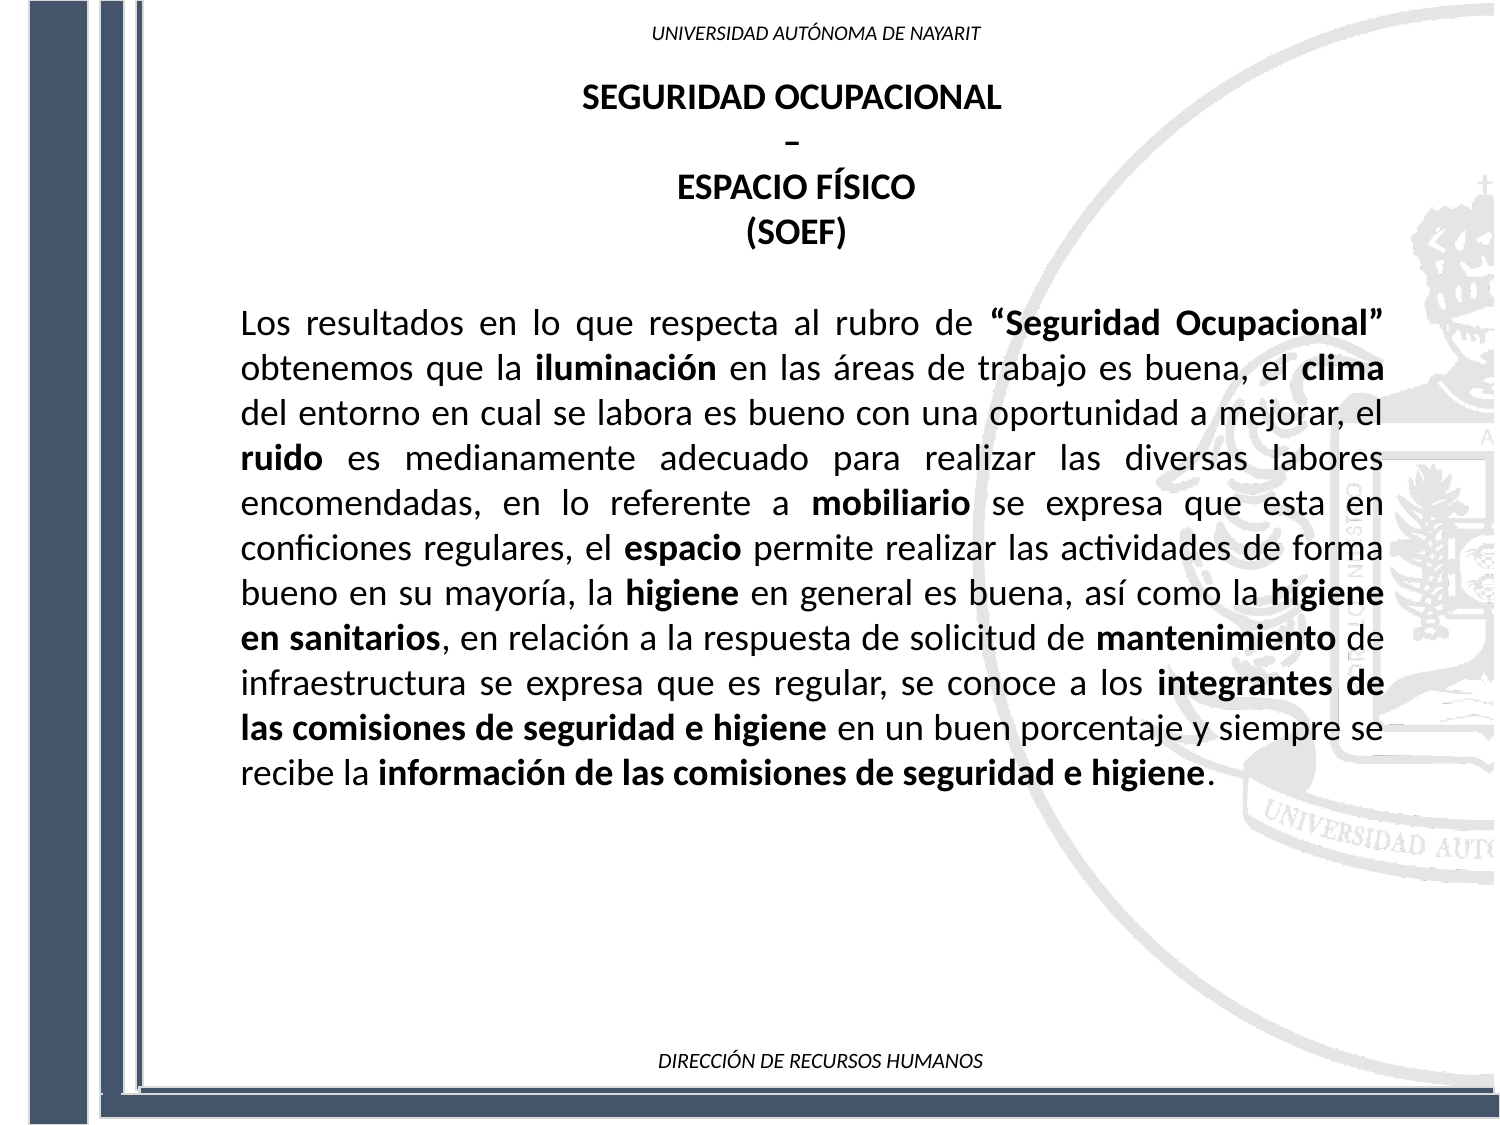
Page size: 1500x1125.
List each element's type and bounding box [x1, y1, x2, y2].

text_box [29, 0, 1500, 1125]
